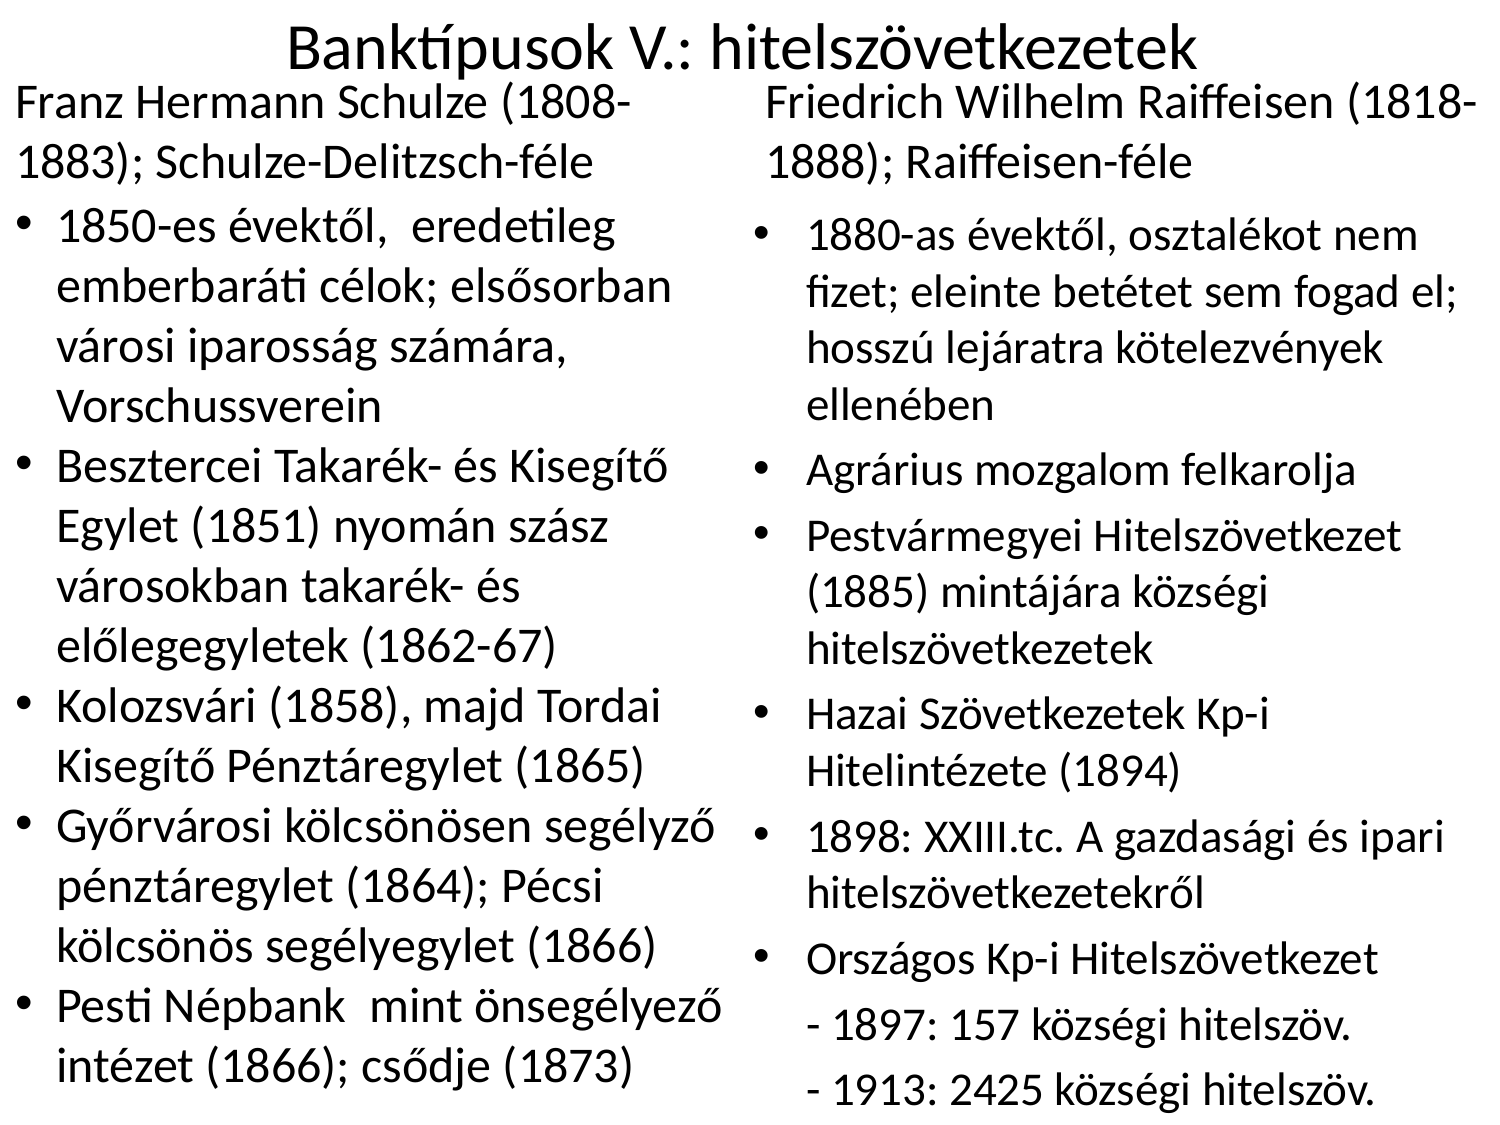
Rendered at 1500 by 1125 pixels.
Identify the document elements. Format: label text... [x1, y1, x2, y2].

list Friedrich Wilhelm Raiffeisen (1818-1888); Raiffeisen-féle [750, 90, 1500, 196]
list 1880-as évektől, osztalékot nem fizet; eleinte betétet sem fogad el; hosszú lejáratra kötelezvények ellenében Agrárius mozgalom felkarolja Pestvármegyei Hitelszövetkezet (1885) mintájára községi hitelszövetkezetek Hazai Szövetkezetek Kp-i Hitelintézete (1894) 1898: XXIII.tc. A gazdasági és ipari hitelszövetkezetekről Országos Kp-i Hitelszövetkezet - 1897: 157 községi hitelszöv. - 1913: 2425 községi hitelszöv. [738, 196, 1500, 1125]
title Banktípusok V.: hitelszövetkezetek [75, 0, 1425, 90]
list Franz Hermann Schulze (1808-1883); Schulze-Delitzsch-féle [0, 78, 738, 184]
list 1850-es évektől, eredetileg emberbaráti célok; elsősorban városi iparosság számára, Vorschussverein Besztercei Takarék- és Kisegítő Egylet (1851) nyomán szász városokban takarék- és előlegegyletek (1862-67) Kolozsvári (1858), majd Tordai Kisegítő Pénztáregylet (1865) Győrvárosi kölcsönösen segélyző pénztáregylet (1864); Pécsi kölcsönös segélyegylet (1866) Pesti Népbank mint önsegélyező intézet (1866); csődje (1873) [0, 184, 739, 1114]
